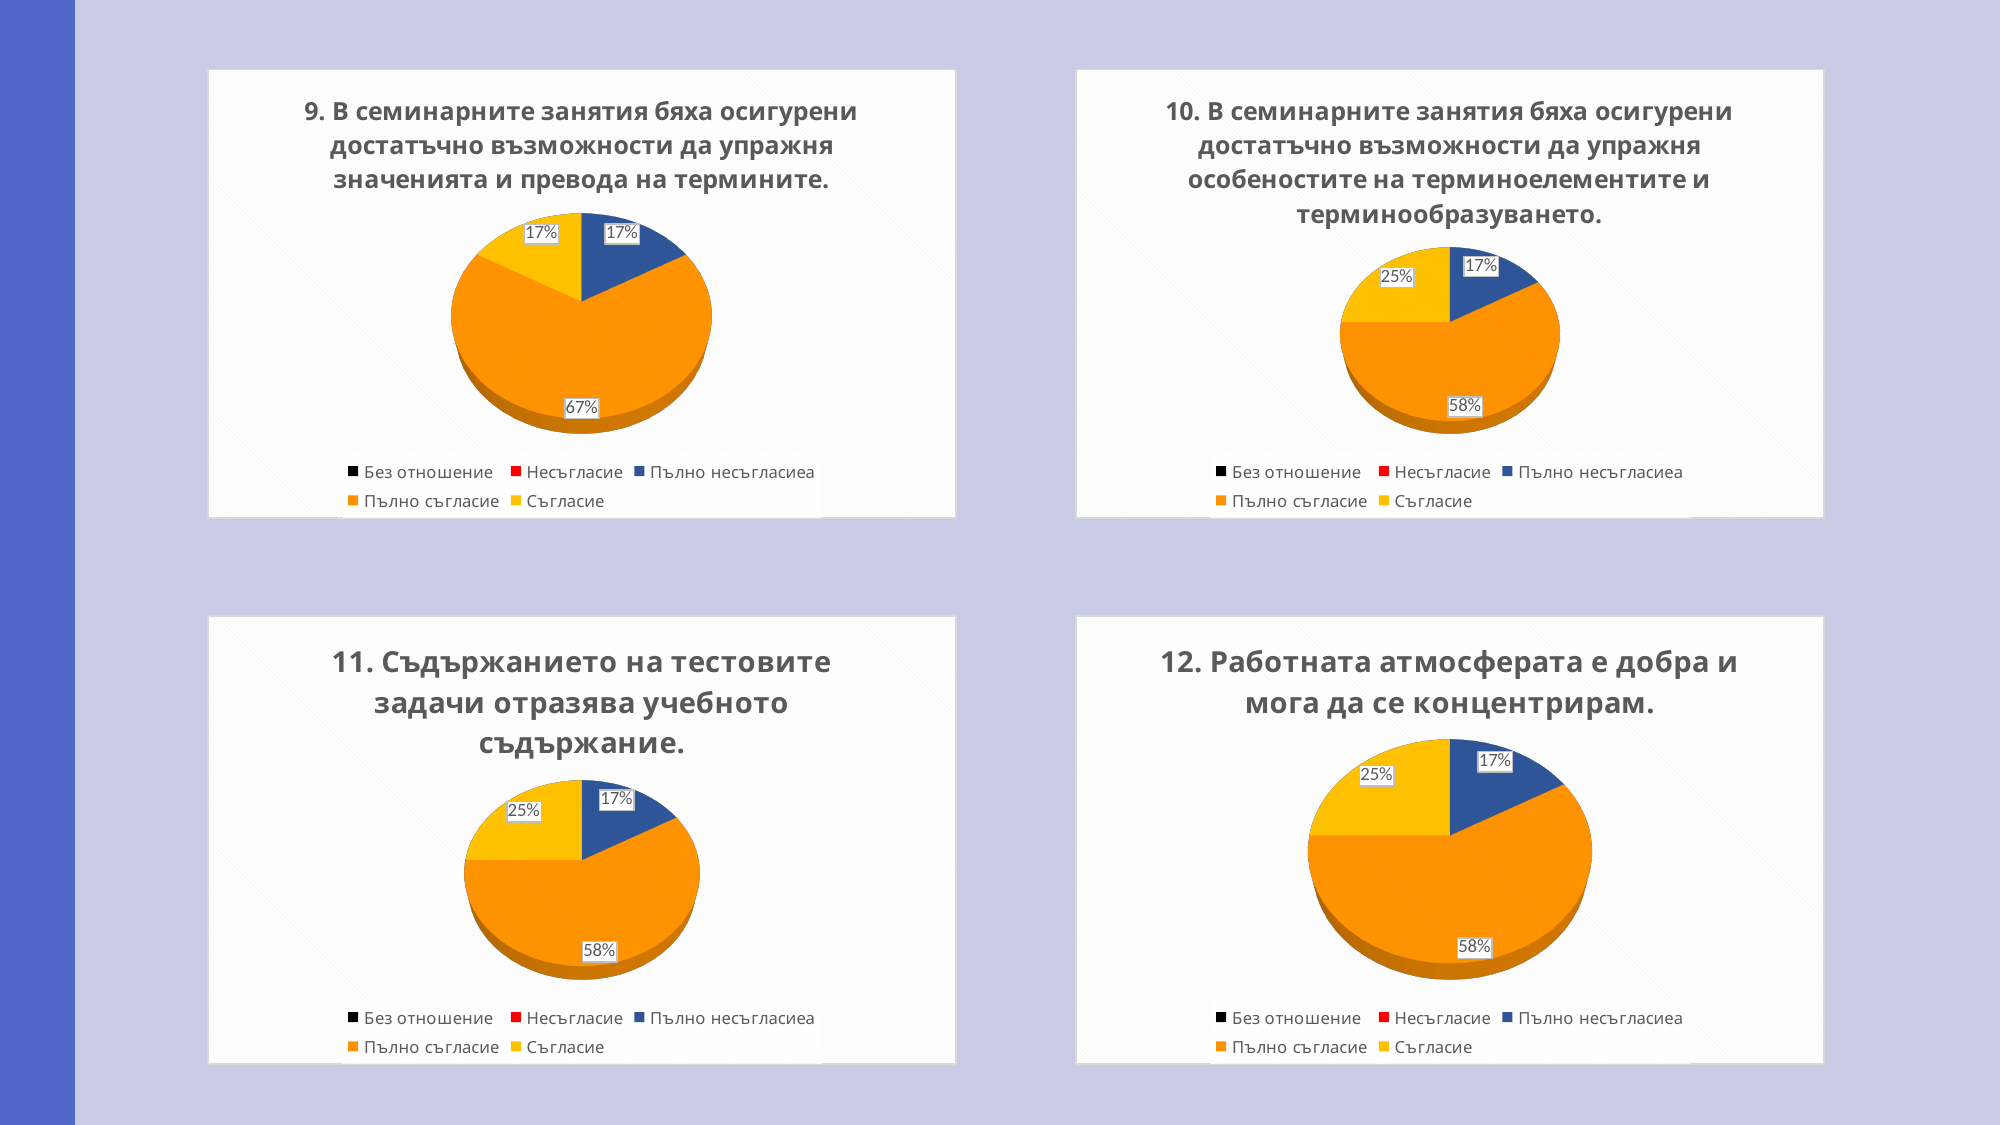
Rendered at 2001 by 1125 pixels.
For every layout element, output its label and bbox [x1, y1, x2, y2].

chart [206, 68, 958, 520]
title [102, 50, 2000, 189]
chart [206, 614, 958, 1066]
chart [1074, 614, 1826, 1066]
chart [1074, 68, 1826, 520]
